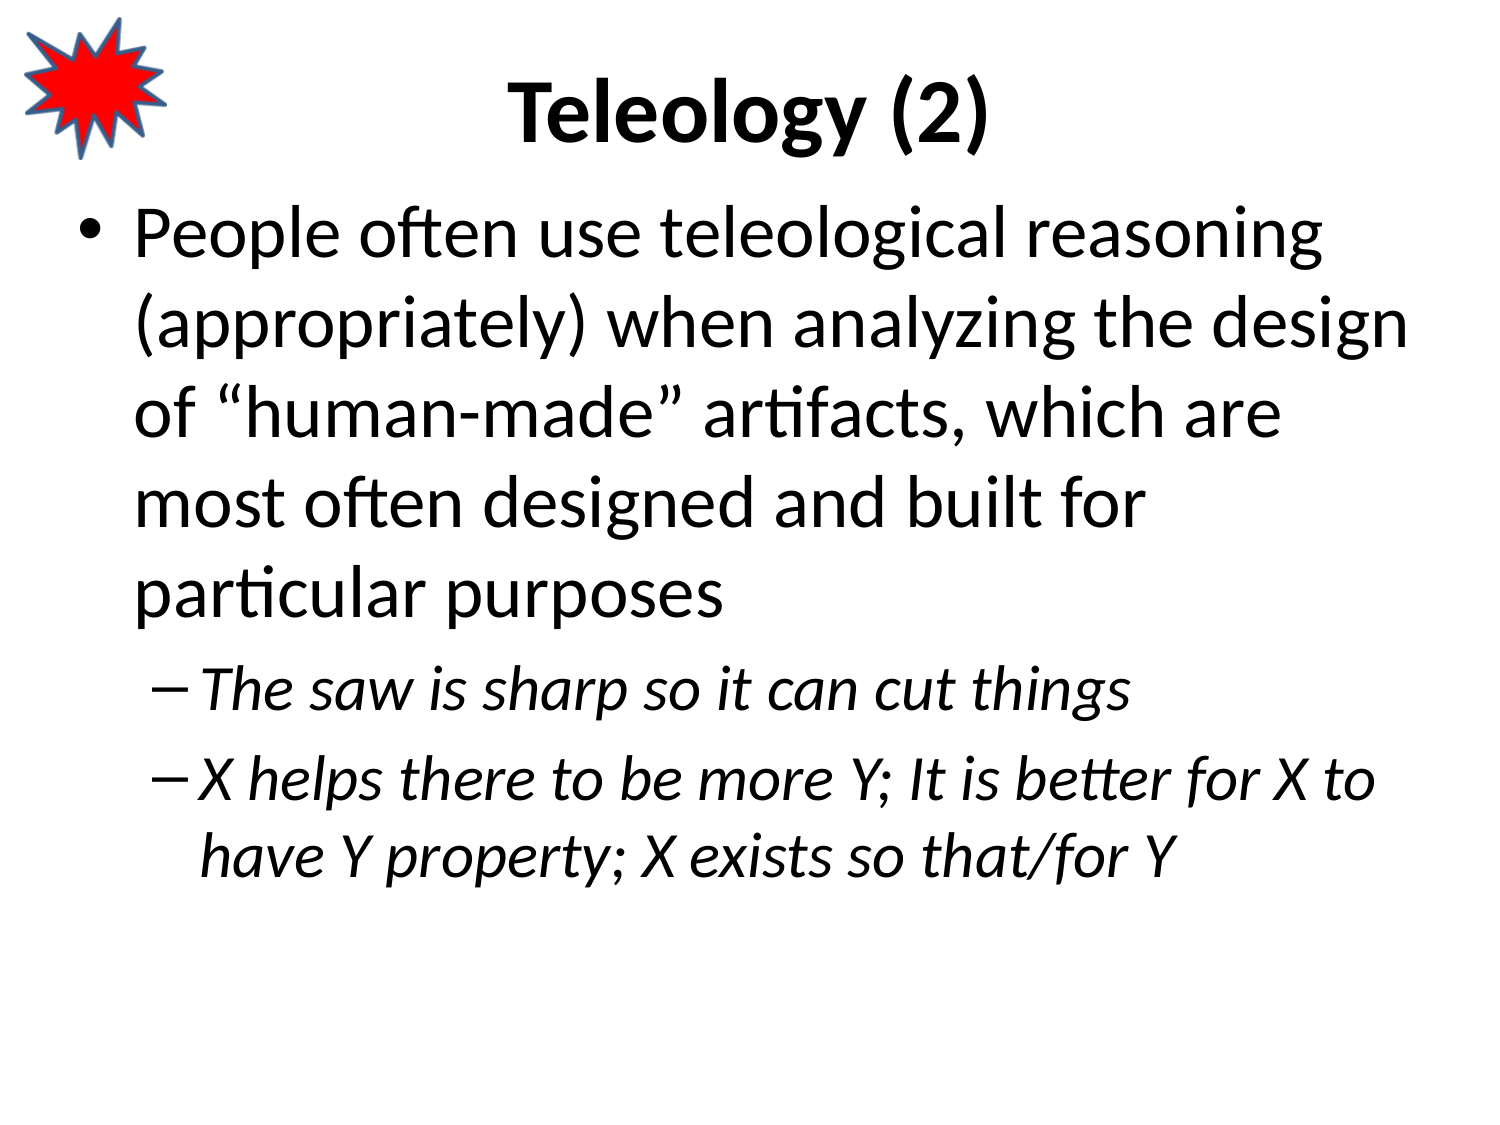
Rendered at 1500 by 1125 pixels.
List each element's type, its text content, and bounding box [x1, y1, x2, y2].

title Teleology (2) [75, 12, 1425, 174]
picture [24, 17, 168, 161]
list People often use teleological reasoning (appropriately) when analyzing the design of “human-made” artifacts, which are most often designed and built for particular purposes The saw is sharp so it can cut things X helps there to be more Y; It is better for X to have Y property; X exists so that/for Y [62, 174, 1450, 1000]
